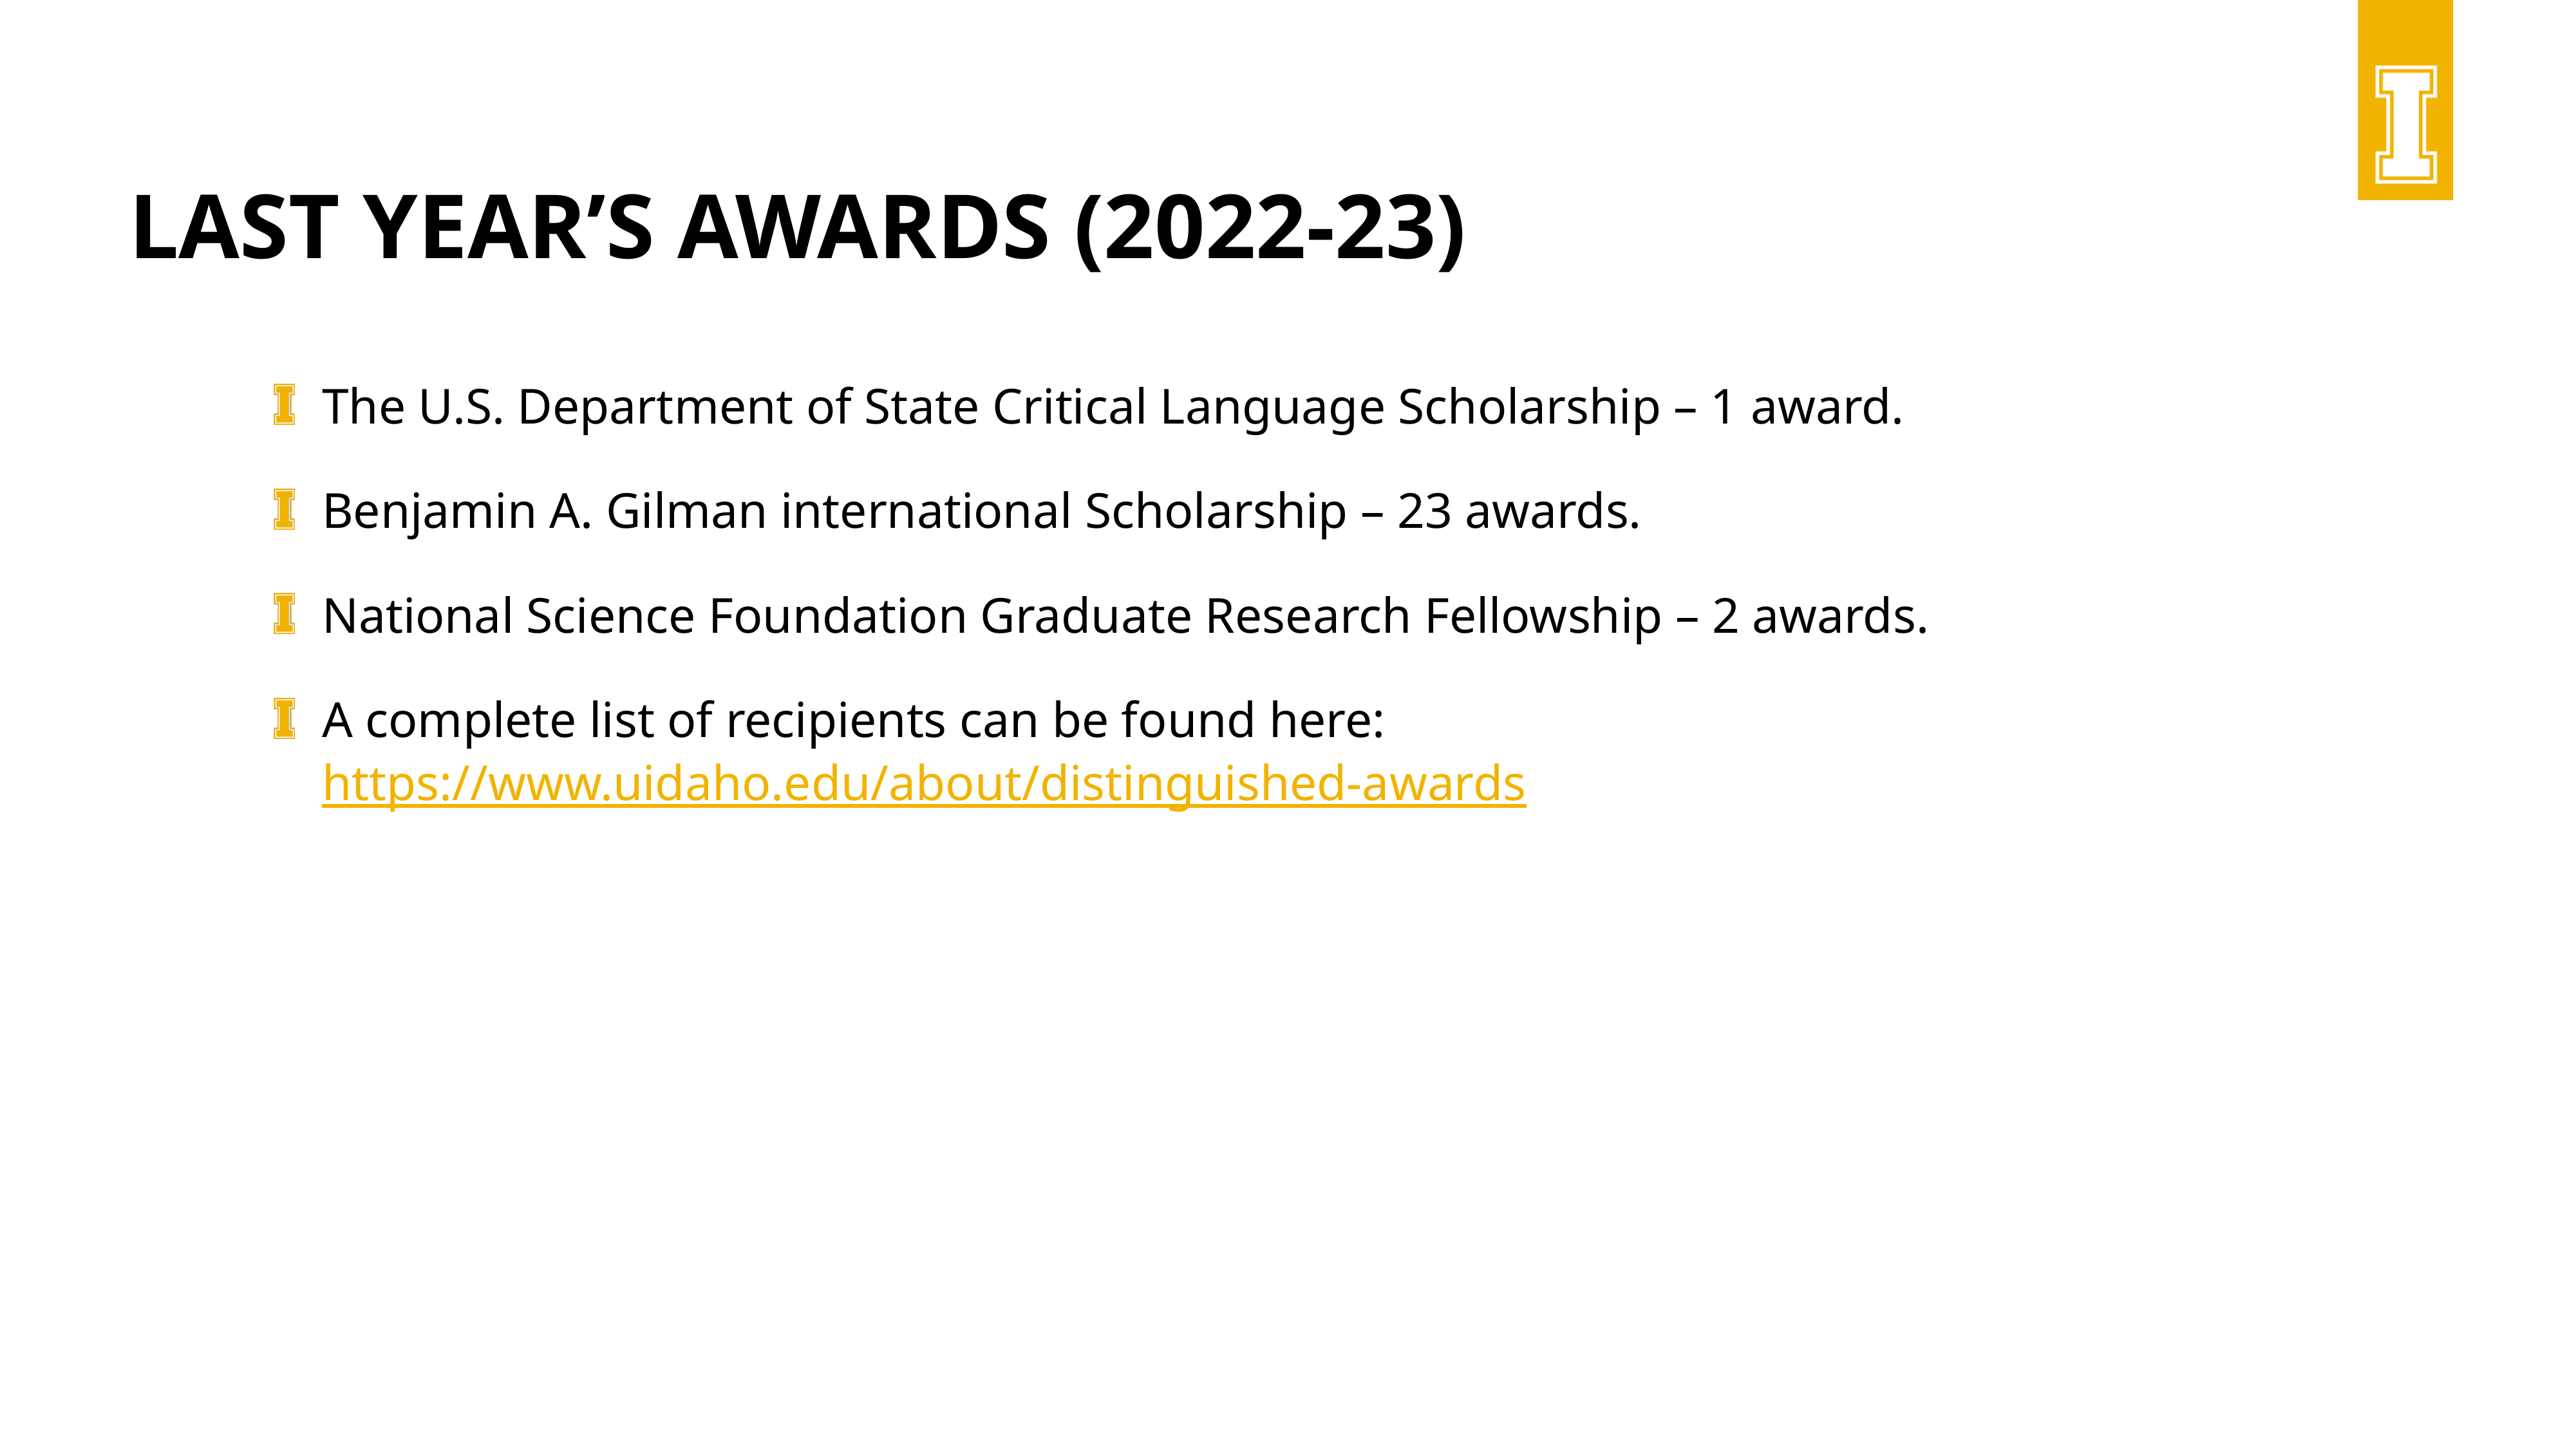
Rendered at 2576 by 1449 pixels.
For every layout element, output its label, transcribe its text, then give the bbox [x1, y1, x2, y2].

picture [274, 384, 295, 425]
title LAST YEAR’S AWARDS (2022-23) [129, 149, 2351, 266]
picture [274, 489, 295, 530]
list The U.S. Department of State Critical Language Scholarship – 1 award. Benjamin A. Gilman international Scholarship – 23 awards. National Science Foundation Graduate Research Fellowship – 2 awards. A complete list of recipients can be found here: https://www.uidaho.edu/about/distinguished-awards [274, 362, 2020, 922]
picture [274, 593, 295, 634]
picture [274, 698, 295, 739]
